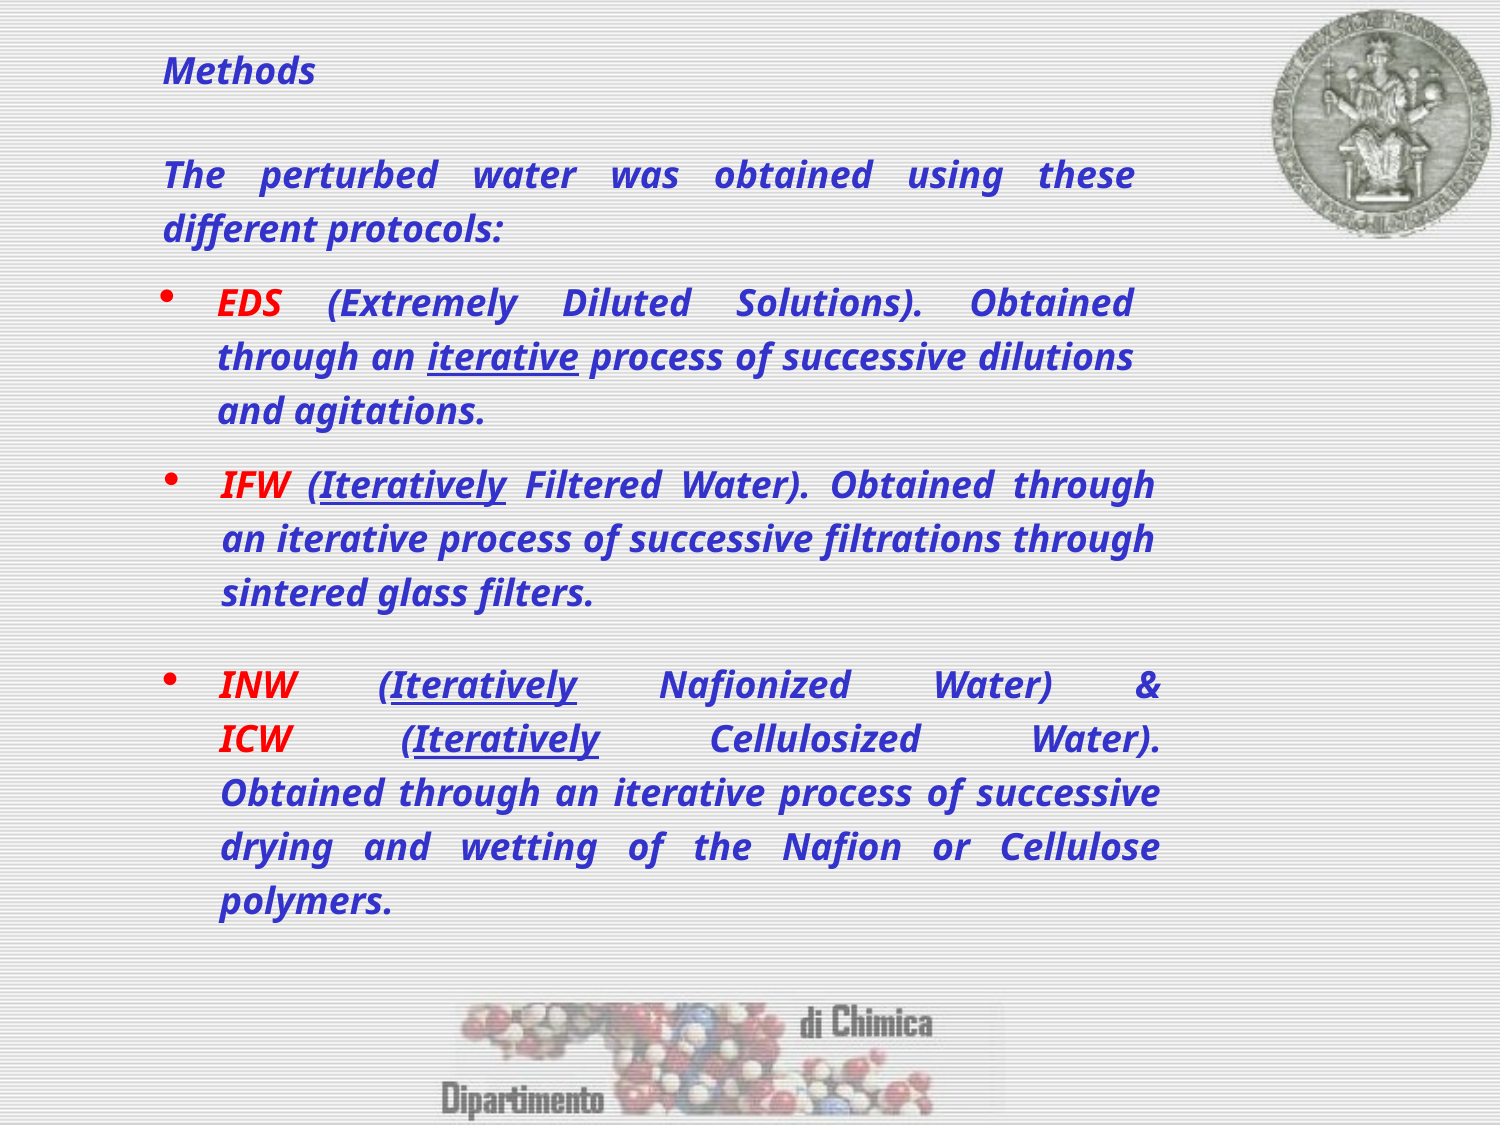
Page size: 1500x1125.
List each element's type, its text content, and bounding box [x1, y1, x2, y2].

text_box EDS (Extremely Diluted Solutions). Obtained through an iterative process of successive dilutions and agitations. [145, 262, 1150, 439]
text_box INW (Iteratively Nafionized Water) & ICW (Iteratively Cellulosized Water). Obtained through an iterative process of successive drying and wetting of the Nafion or Cellulose polymers. [149, 645, 1177, 930]
picture [0, 0, 1500, 1125]
text_box Methods The perturbed water was obtained using these different protocols: [147, 30, 1152, 258]
text_box IFW (Iteratively Filtered Water). Obtained through an iterative process of successive filtrations through sintered glass filters. [150, 444, 1172, 622]
